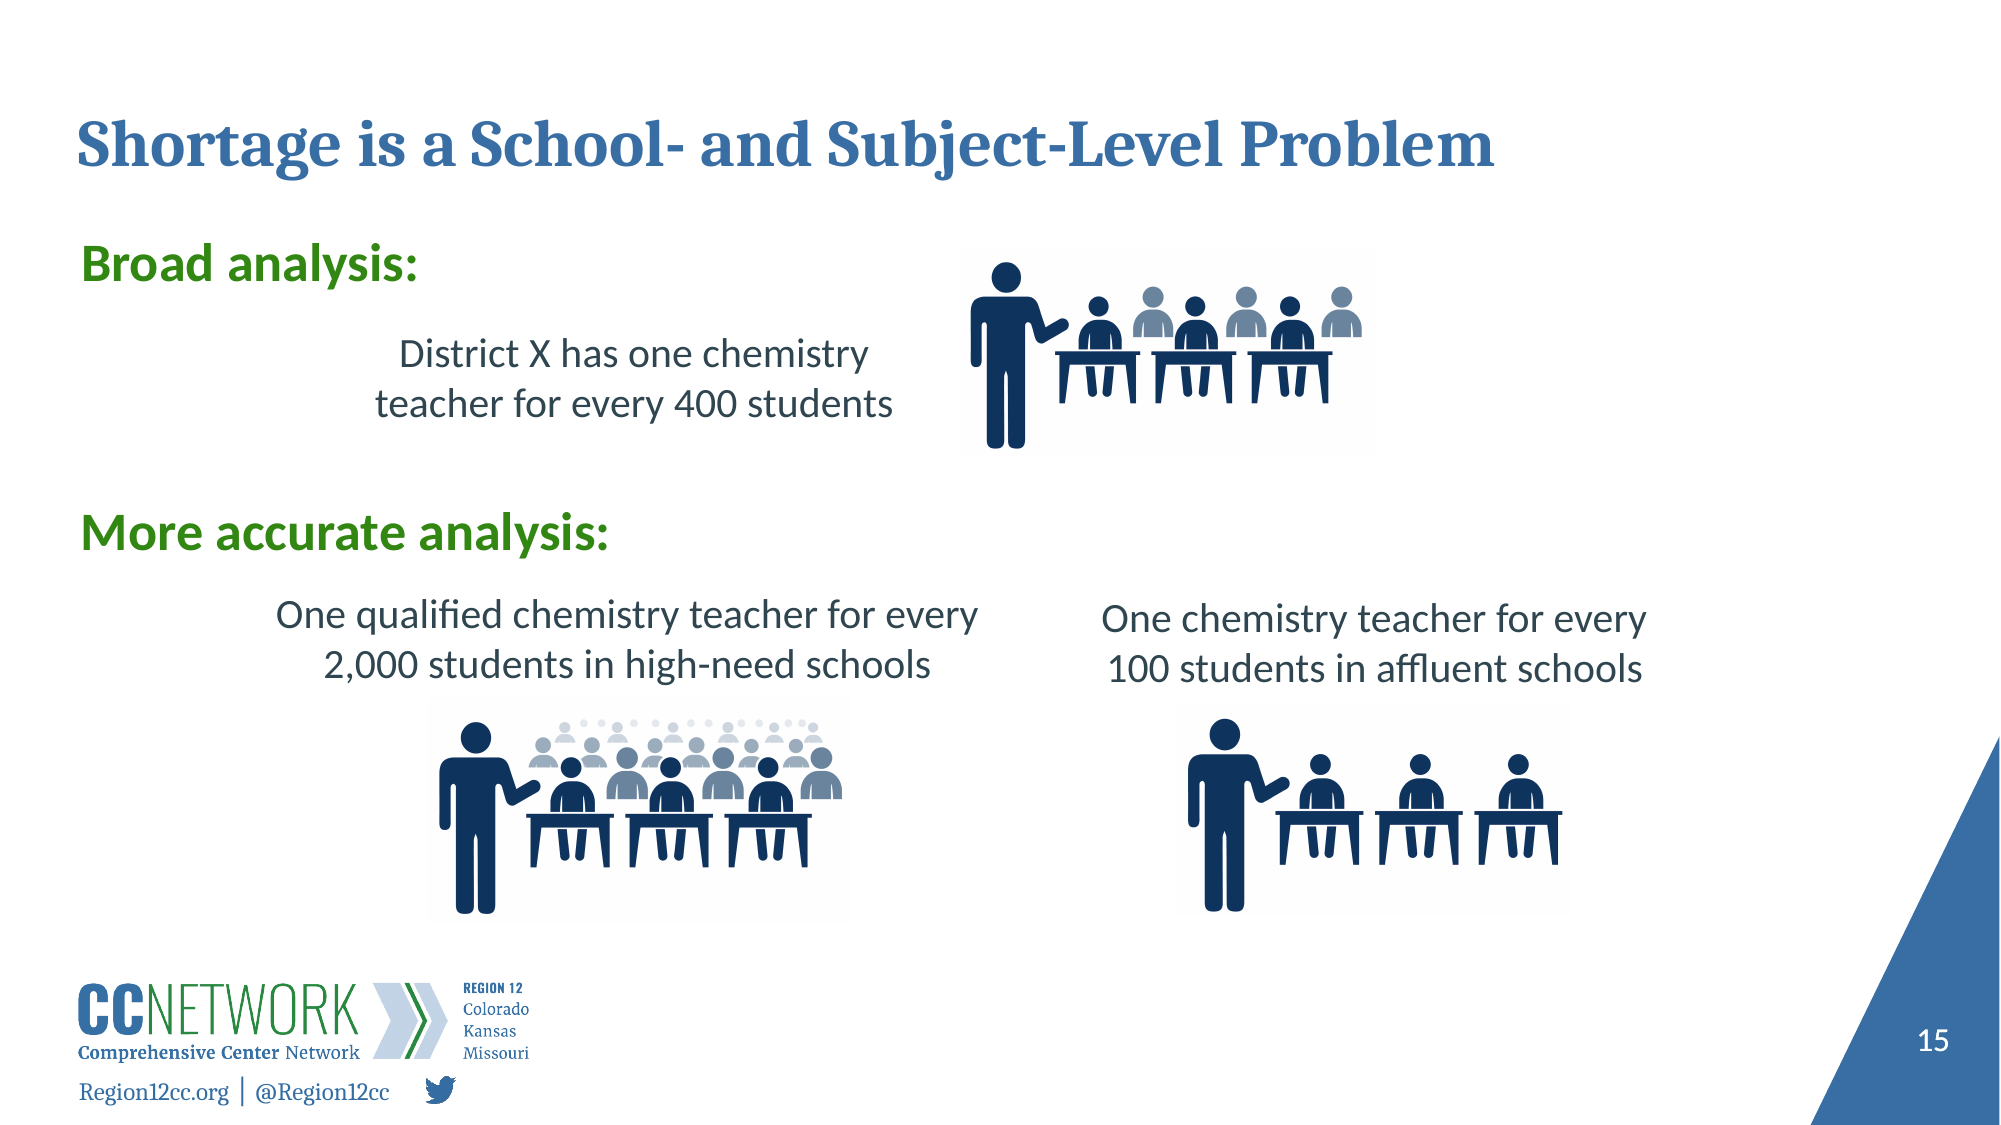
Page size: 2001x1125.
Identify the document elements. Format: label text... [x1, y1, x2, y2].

picture [78, 982, 529, 1063]
text_box More accurate analysis: [66, 489, 766, 569]
picture [424, 1076, 456, 1104]
title Shortage is a School- and Subject-Level Problem [78, 98, 1725, 180]
picture [427, 698, 853, 924]
text_box One qualified chemistry teacher for every 2,000 students in high-need schools [251, 579, 1004, 694]
text_box District X has one chemistry teacher for every 400 students [345, 318, 924, 434]
text_box Broad analysis: [66, 220, 625, 300]
text_box 15 [1801, 1012, 1950, 1058]
picture [1175, 705, 1572, 916]
text_box One chemistry teacher for every 100 students in affluent schools [1085, 583, 1664, 699]
picture [960, 247, 1375, 459]
